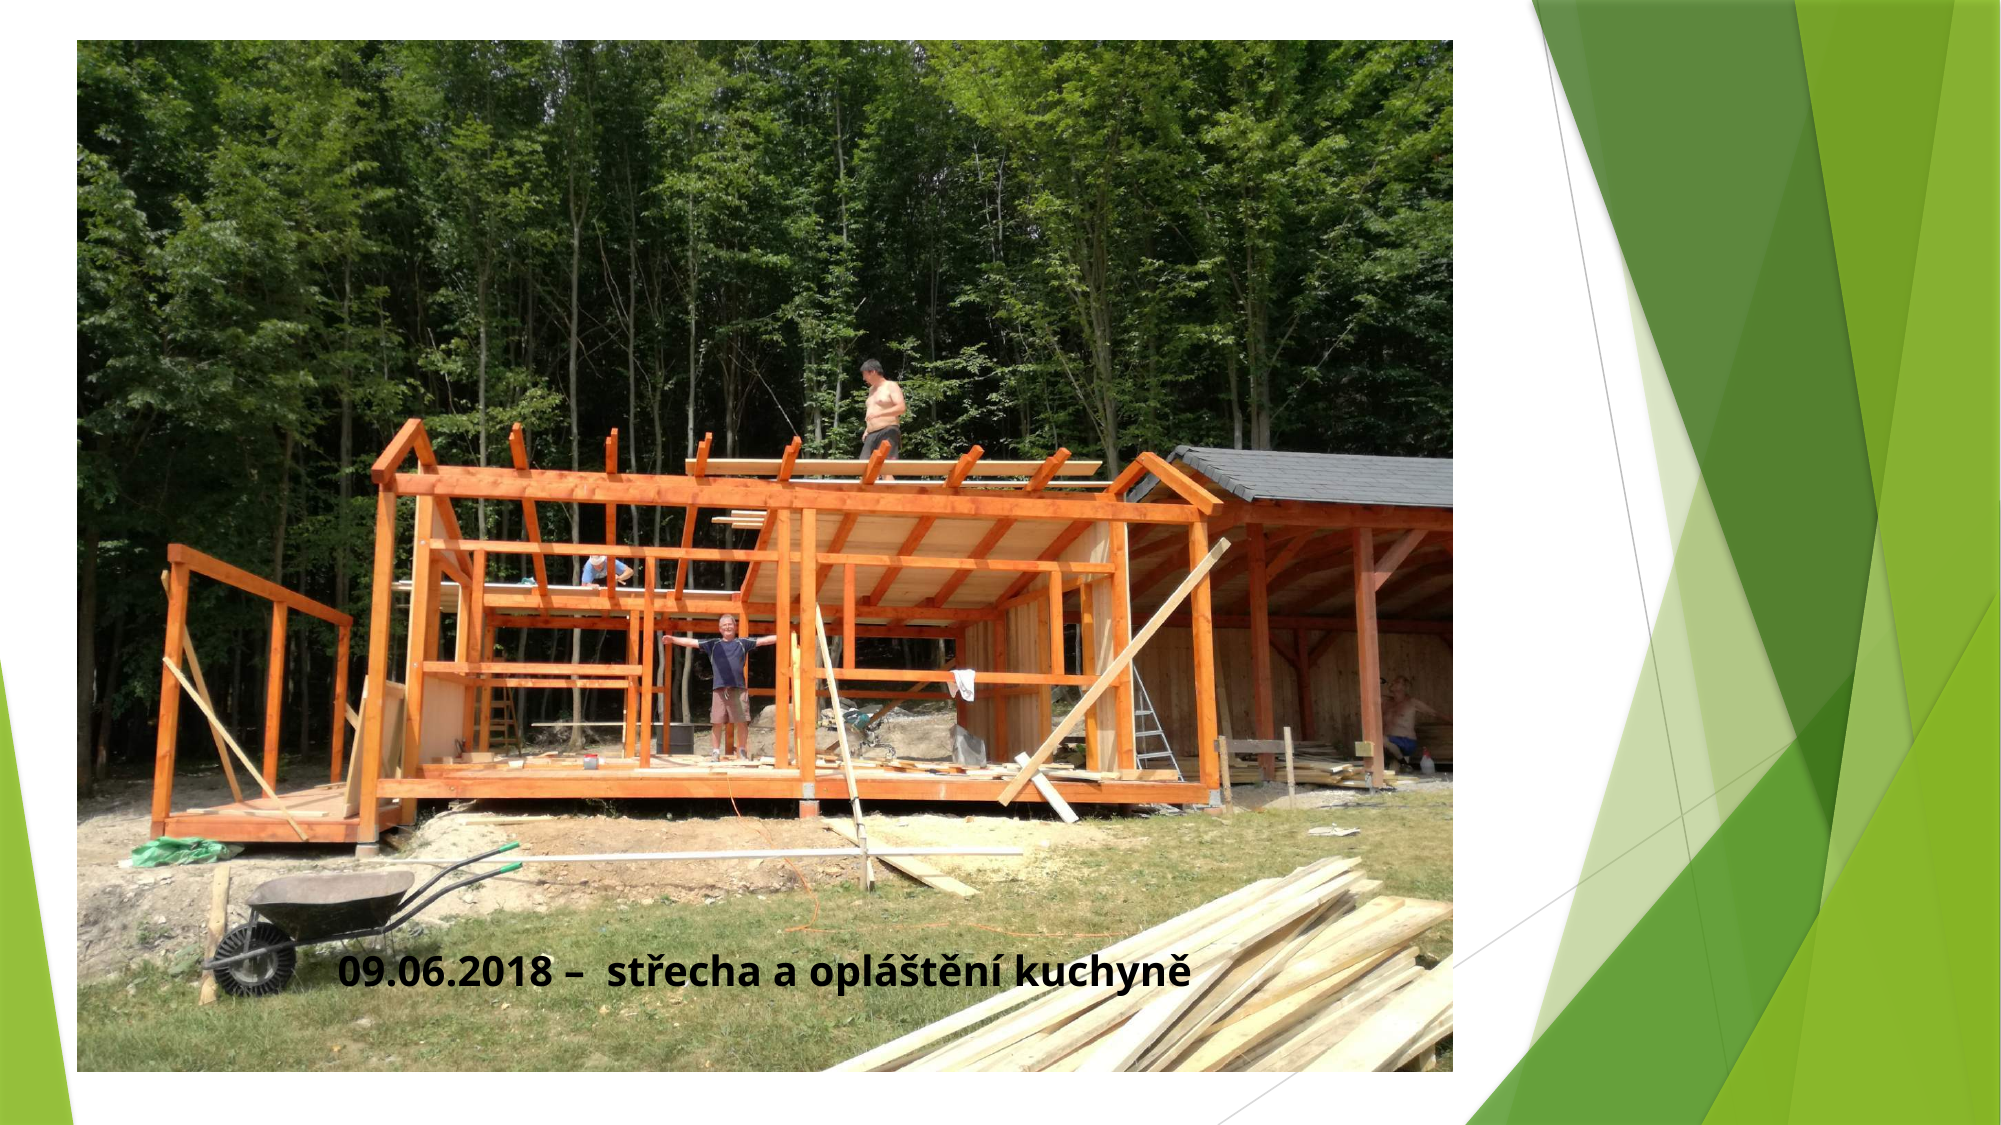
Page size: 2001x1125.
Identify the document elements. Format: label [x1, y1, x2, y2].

picture [77, 39, 1453, 1072]
